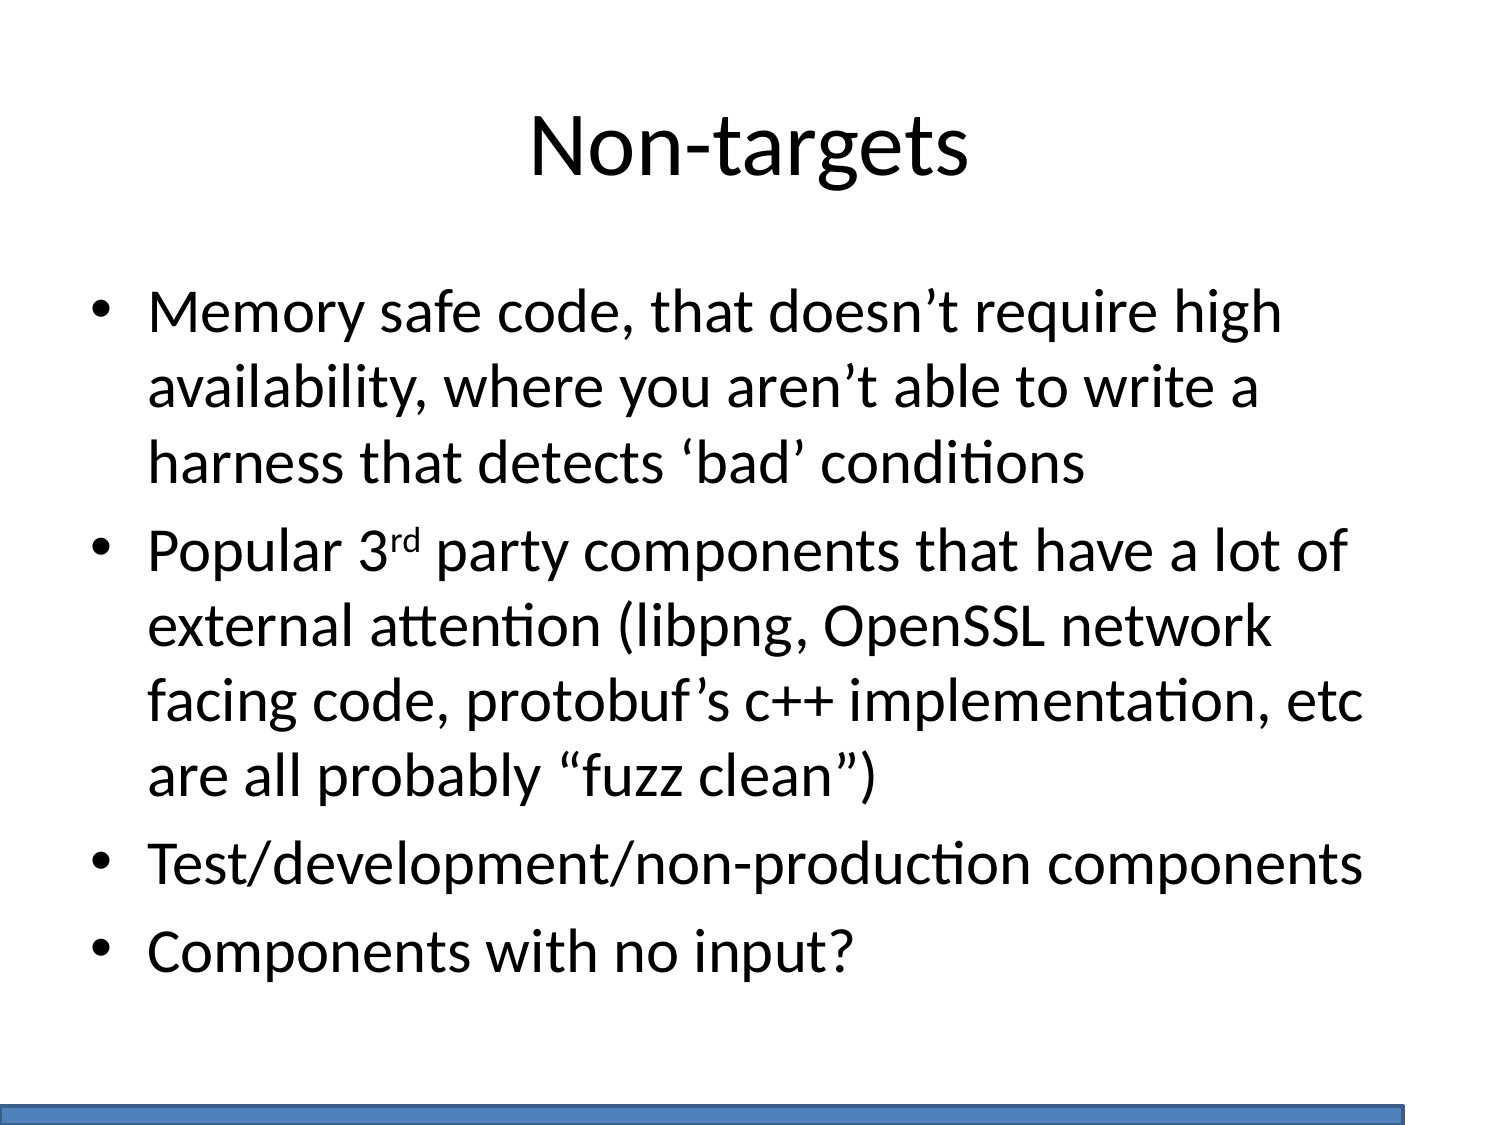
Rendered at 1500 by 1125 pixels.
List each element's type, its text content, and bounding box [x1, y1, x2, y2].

list Memory safe code, that doesn’t require high availability, where you aren’t able to write a harness that detects ‘bad’ conditions Popular 3rd party components that have a lot of external attention (libpng, OpenSSL network facing code, protobuf’s c++ implementation, etc are all probably “fuzz clean”) Test/development/non-production components Components with no input? [75, 262, 1425, 1005]
text_box [0, 1104, 1405, 1125]
title Non-targets [75, 45, 1425, 233]
